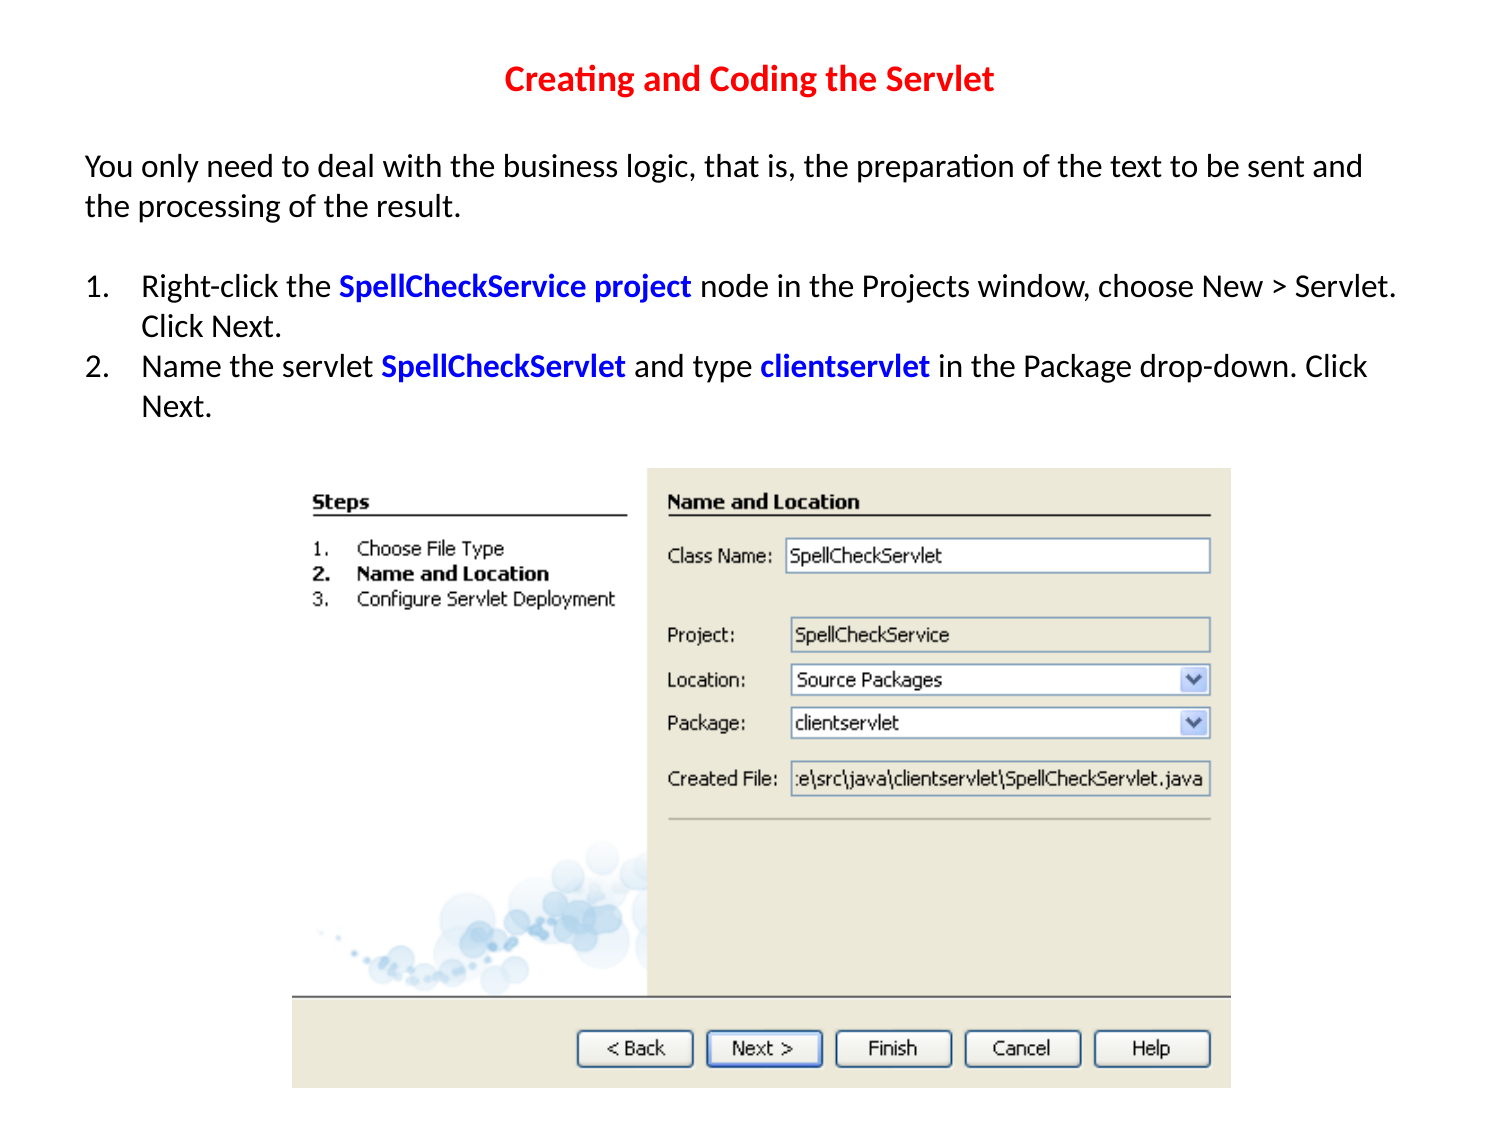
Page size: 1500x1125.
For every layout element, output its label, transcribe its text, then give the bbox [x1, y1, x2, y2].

picture [292, 468, 1231, 1088]
text_box Creating and Coding the Servlet You only need to deal with the business logic, that is, the preparation of the text to be sent and the processing of the result. Right-click the SpellCheckService project node in the Projects window, choose New > Servlet. Click Next. Name the servlet SpellCheckServlet and type clientservlet in the Package drop-down. Click Next. [70, 46, 1430, 431]
